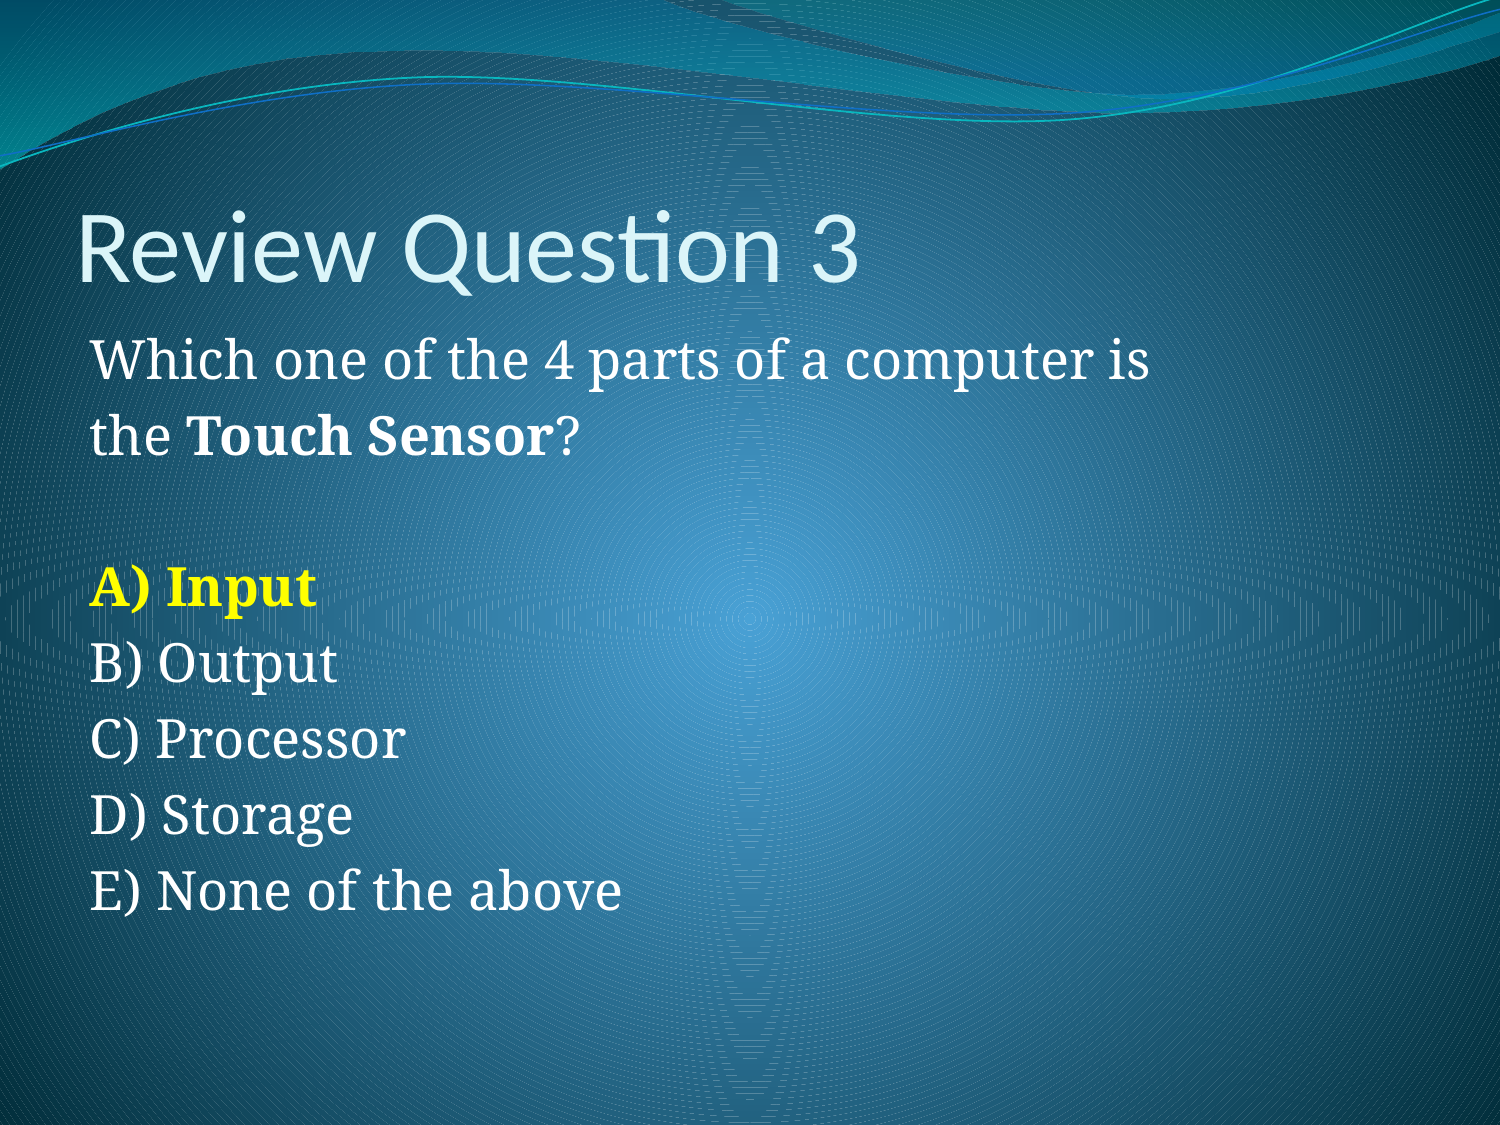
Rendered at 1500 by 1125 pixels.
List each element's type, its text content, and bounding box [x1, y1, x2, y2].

title Review Question 3 [75, 115, 1425, 303]
list Which one of the 4 parts of a computer is the Touch Sensor? A) Input B) Output C) Processor D) Storage E) None of the above [75, 317, 1425, 1038]
